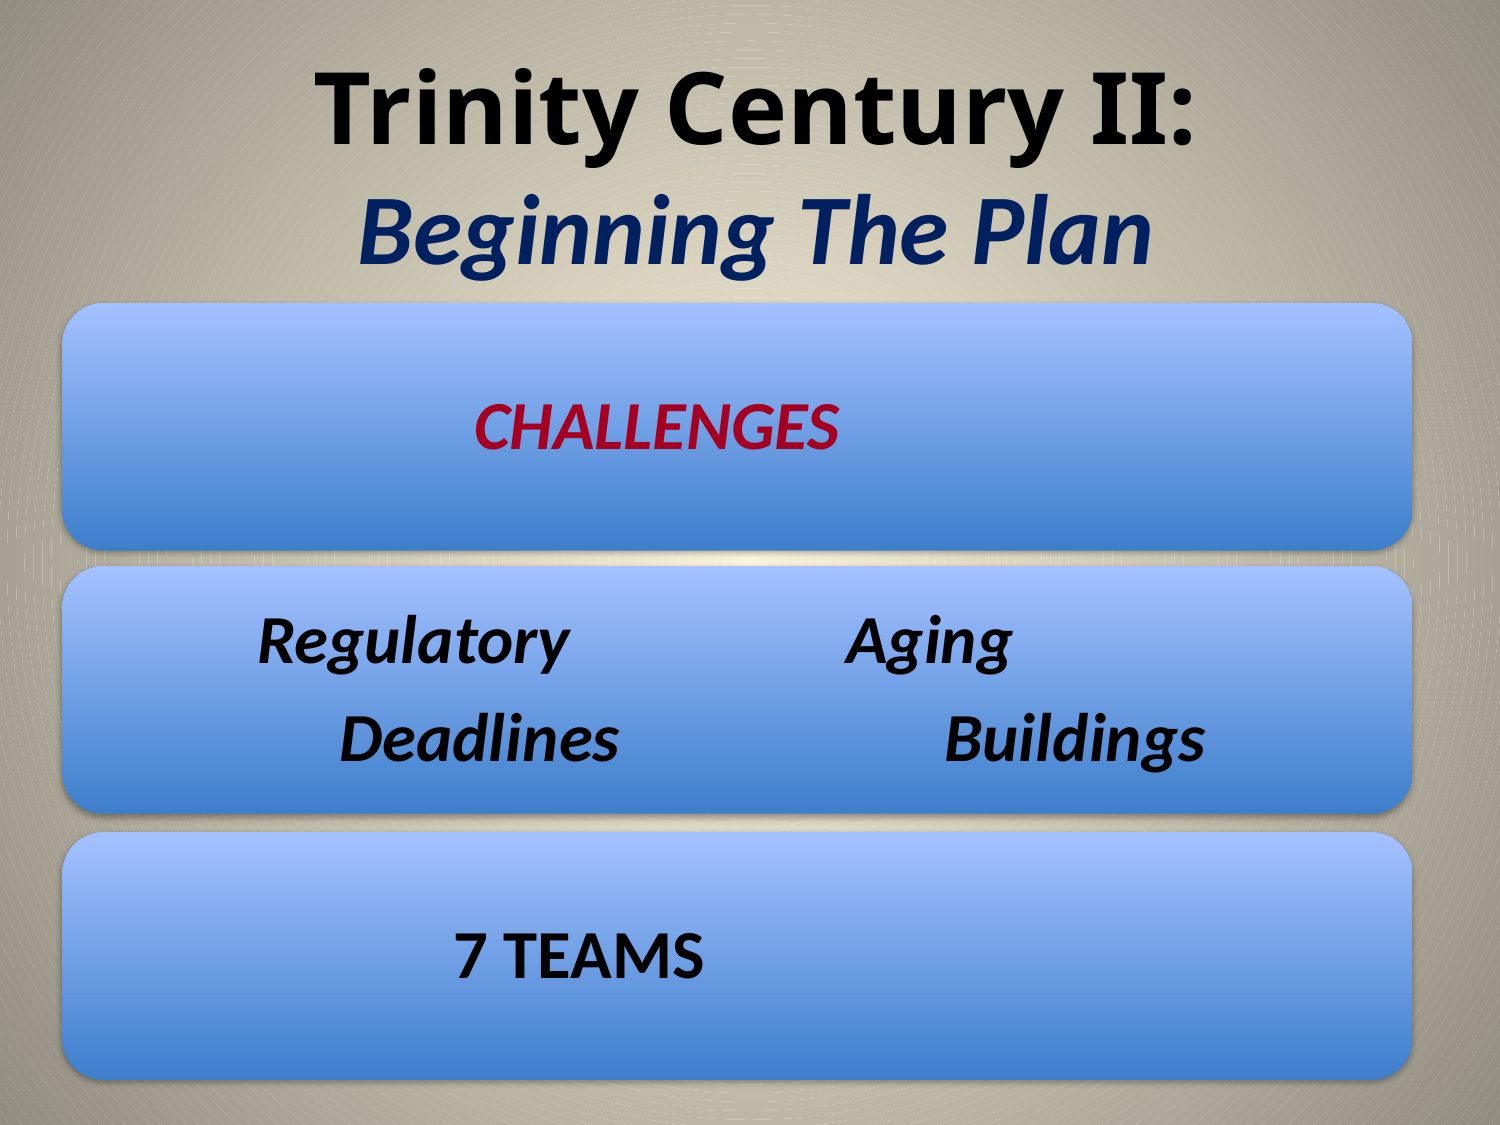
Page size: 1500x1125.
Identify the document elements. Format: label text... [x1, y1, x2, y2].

title Trinity Century II: Beginning The Plan [49, 37, 1463, 263]
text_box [62, 299, 1413, 1081]
